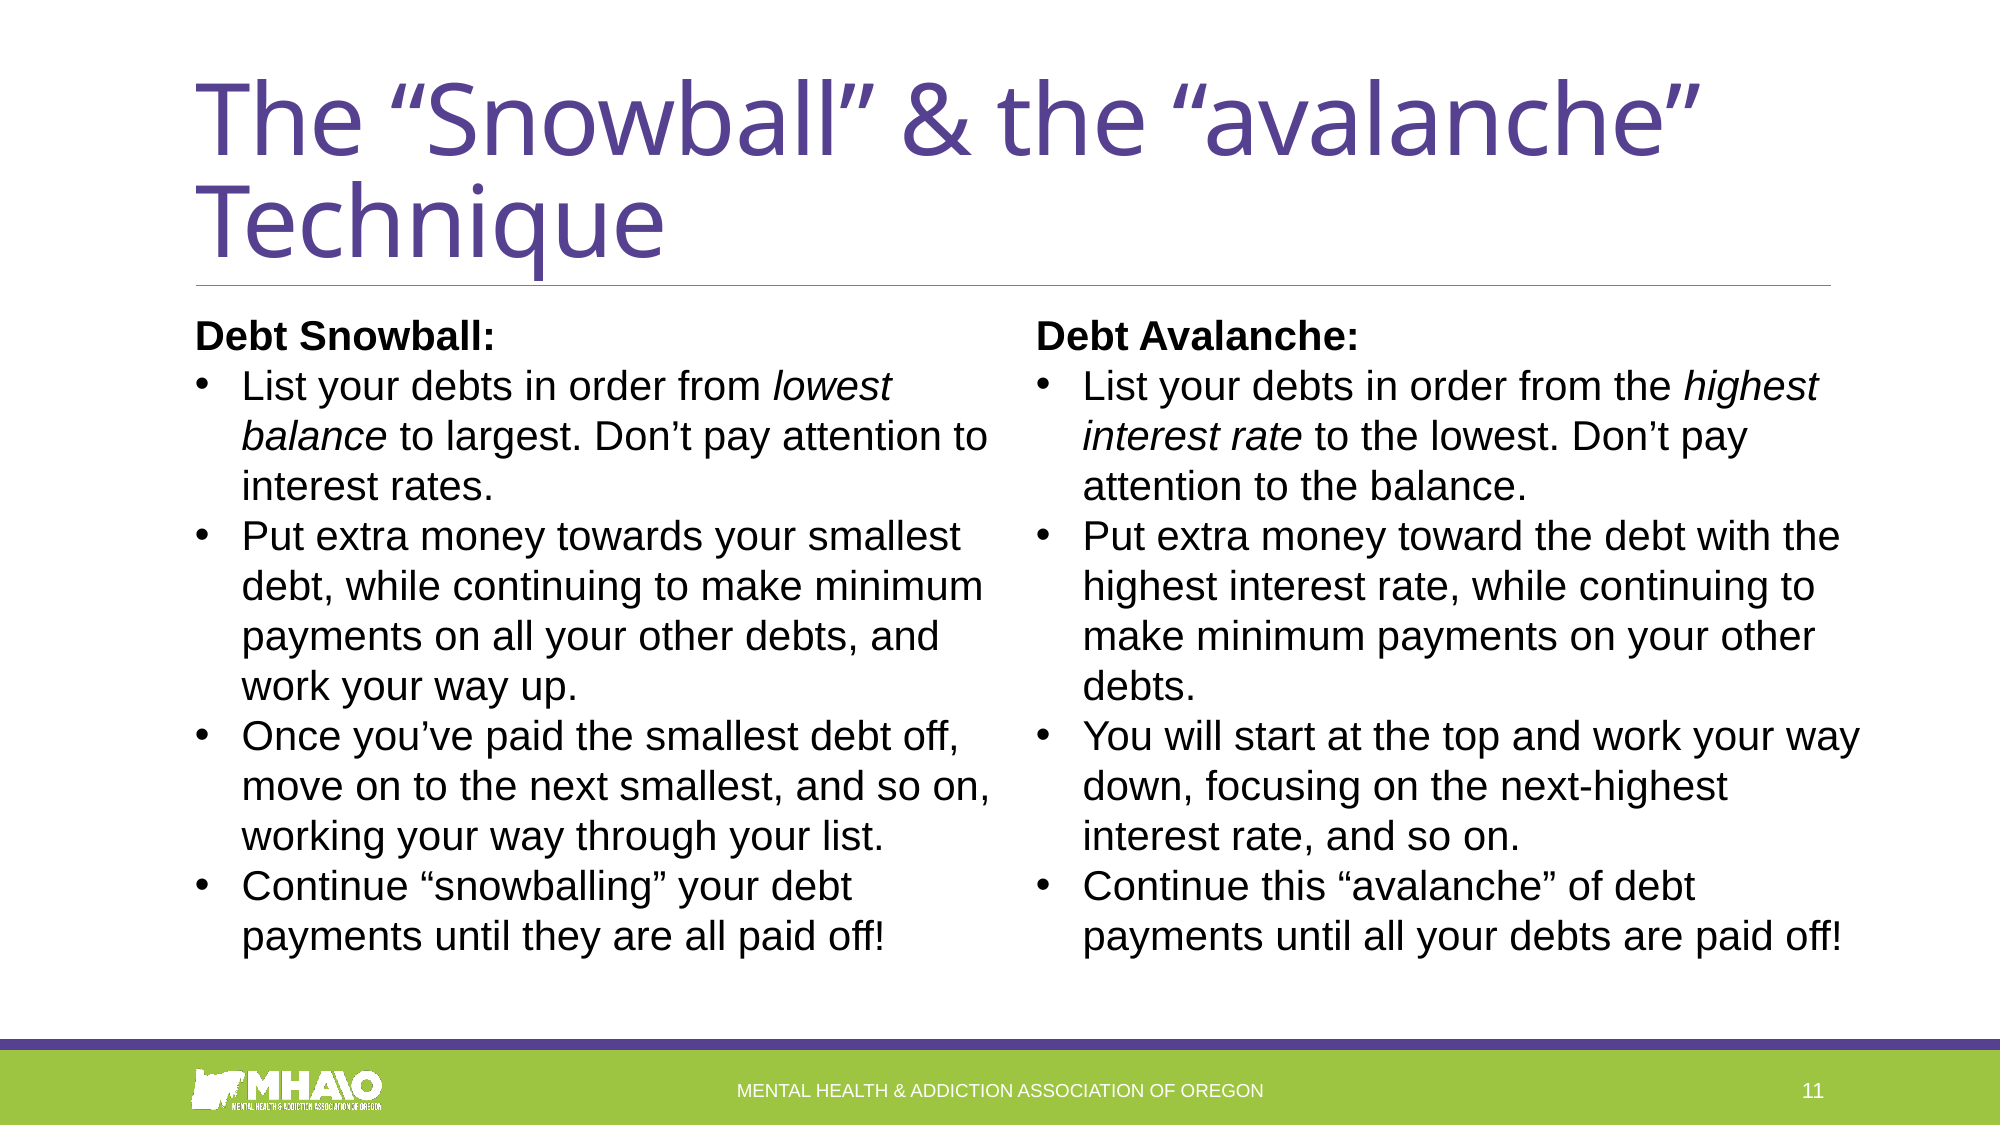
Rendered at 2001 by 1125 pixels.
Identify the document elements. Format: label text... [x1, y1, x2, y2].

title The “Snowball” & the “avalanche” Technique [180, 47, 1830, 285]
footer Mental Health & Addiction Association of Oregon [604, 1059, 1396, 1120]
picture [189, 1066, 383, 1112]
text_box Debt Snowball: List your debts in order from lowest balance to largest. Don’t pay attention to interest rates. Put extra money towards your smallest debt, while continuing to make minimum payments on all your other debts, and work your way up. Once you’ve paid the smallest debt off, move on to the next smallest, and so on, working your way through your list. Continue “snowballing” your debt payments until they are all paid off! [180, 301, 1021, 967]
text_box Debt Avalanche: List your debts in order from the highest interest rate to the lowest. Don’t pay attention to the balance. Put extra money toward the debt with the highest interest rate, while continuing to make minimum payments on your other debts. You will start at the top and work your way down, focusing on the next-highest interest rate, and so on. Continue this “avalanche” of debt payments until all your debts are paid off! [1021, 301, 1887, 967]
slide_number 11 [1624, 1059, 1840, 1120]
